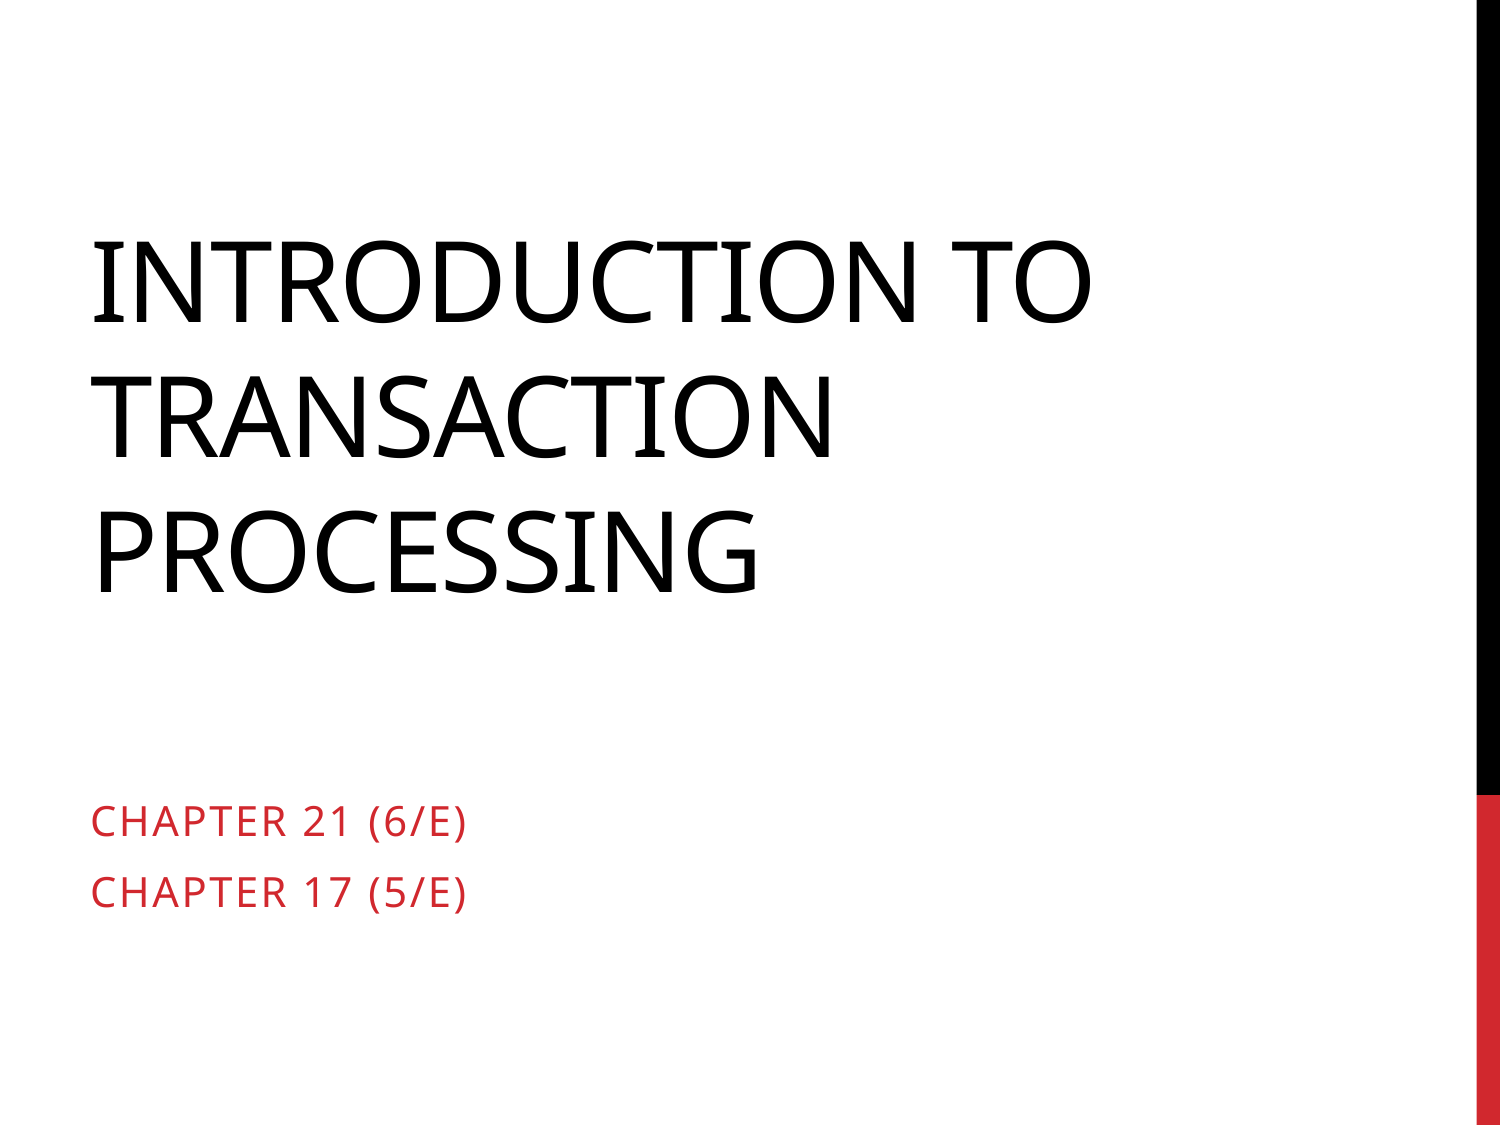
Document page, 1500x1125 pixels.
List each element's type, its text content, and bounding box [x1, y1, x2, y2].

subtitle Chapter 21 (6/e) Chapter 17 (5/e) [75, 787, 1200, 938]
title Introduction to Transaction Processing [75, 37, 1350, 788]
